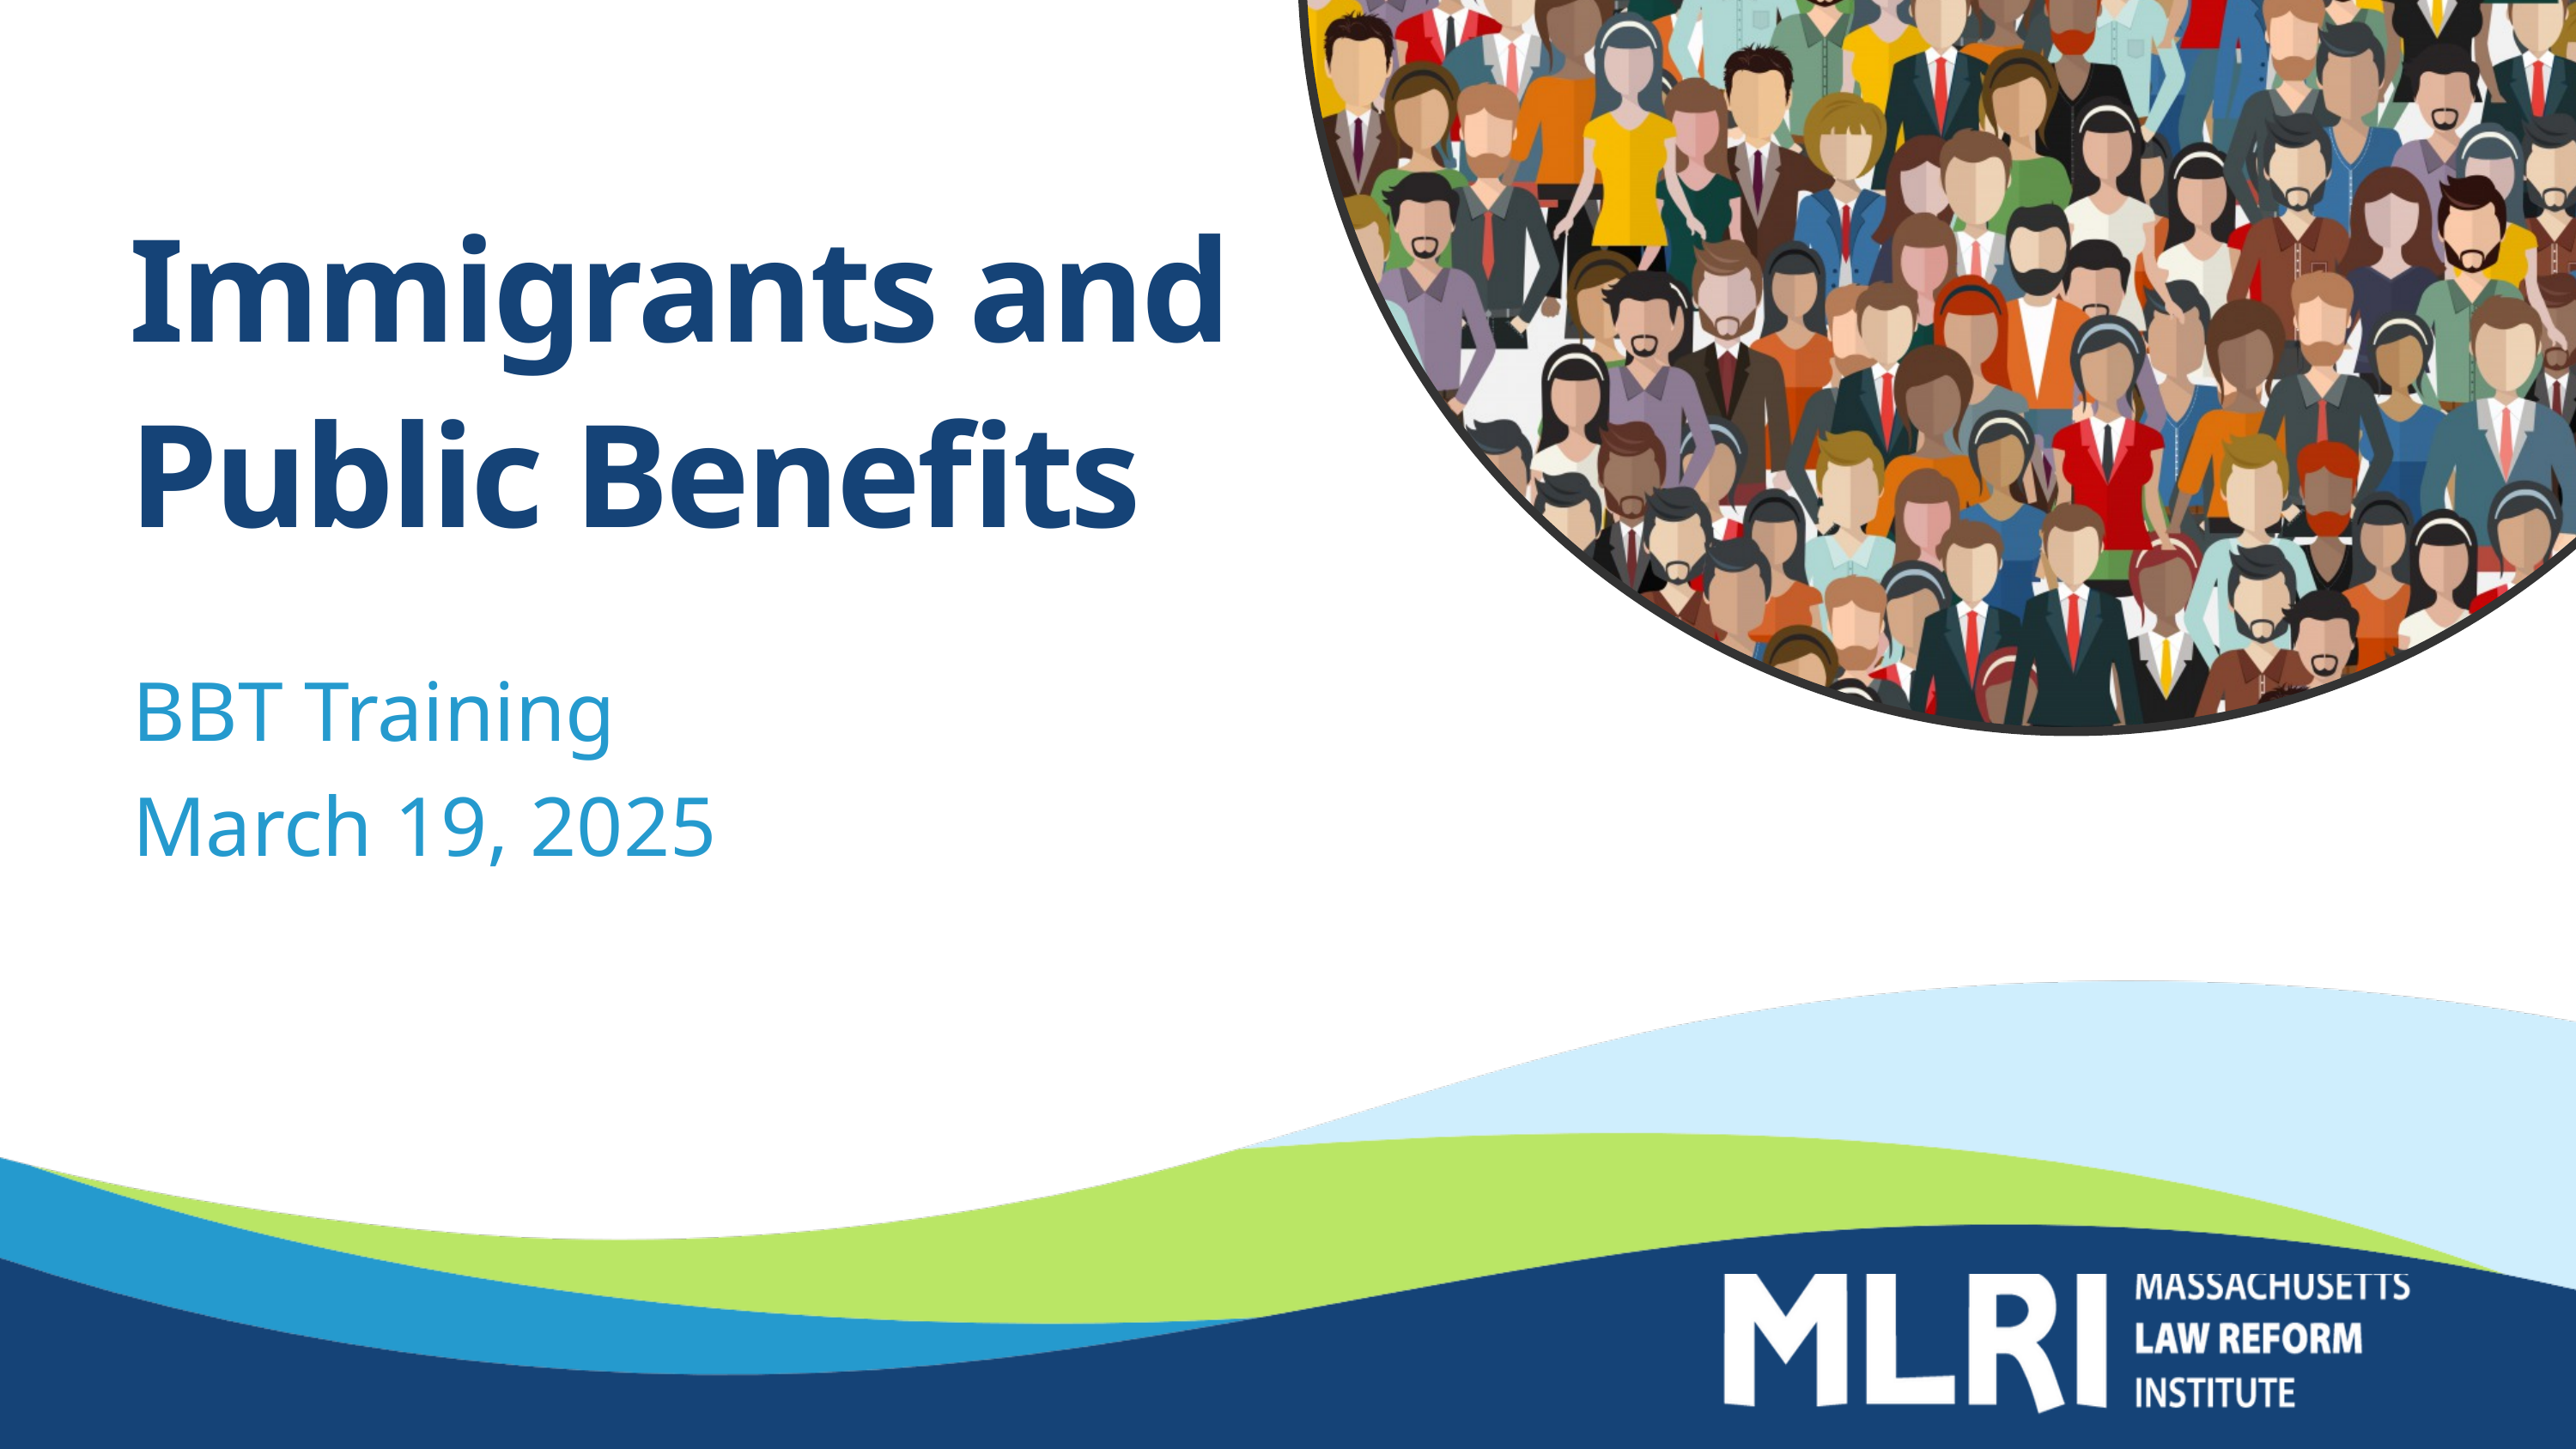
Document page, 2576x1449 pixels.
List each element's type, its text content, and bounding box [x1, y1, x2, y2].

text_box Immigrants and Public Benefits [128, 184, 1297, 556]
picture [1301, 0, 2576, 732]
text_box BBT Training March 19, 2025 [132, 642, 1795, 873]
picture [0, 971, 2576, 1449]
